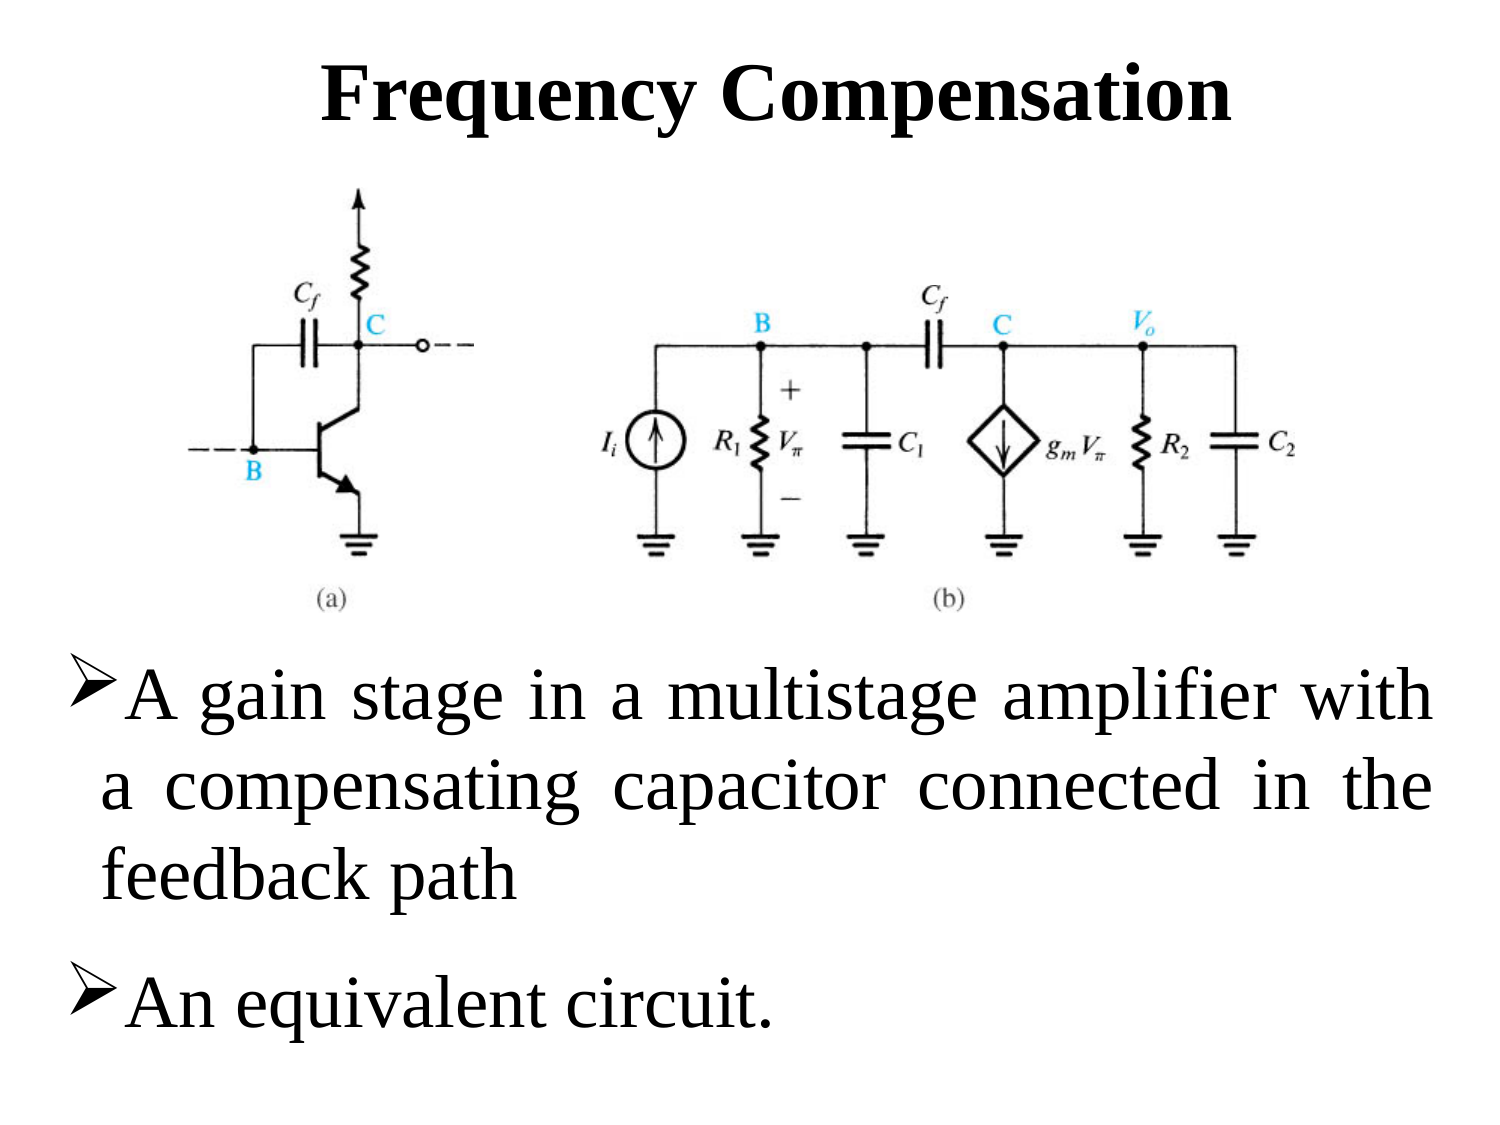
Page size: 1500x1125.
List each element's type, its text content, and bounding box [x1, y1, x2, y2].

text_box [187, 187, 1295, 613]
text_box A gain stage in a multistage amplifier with a compensating capacitor connected in the feedback path An equivalent circuit. [50, 637, 1450, 1050]
title Frequency Compensation [112, 0, 1442, 176]
